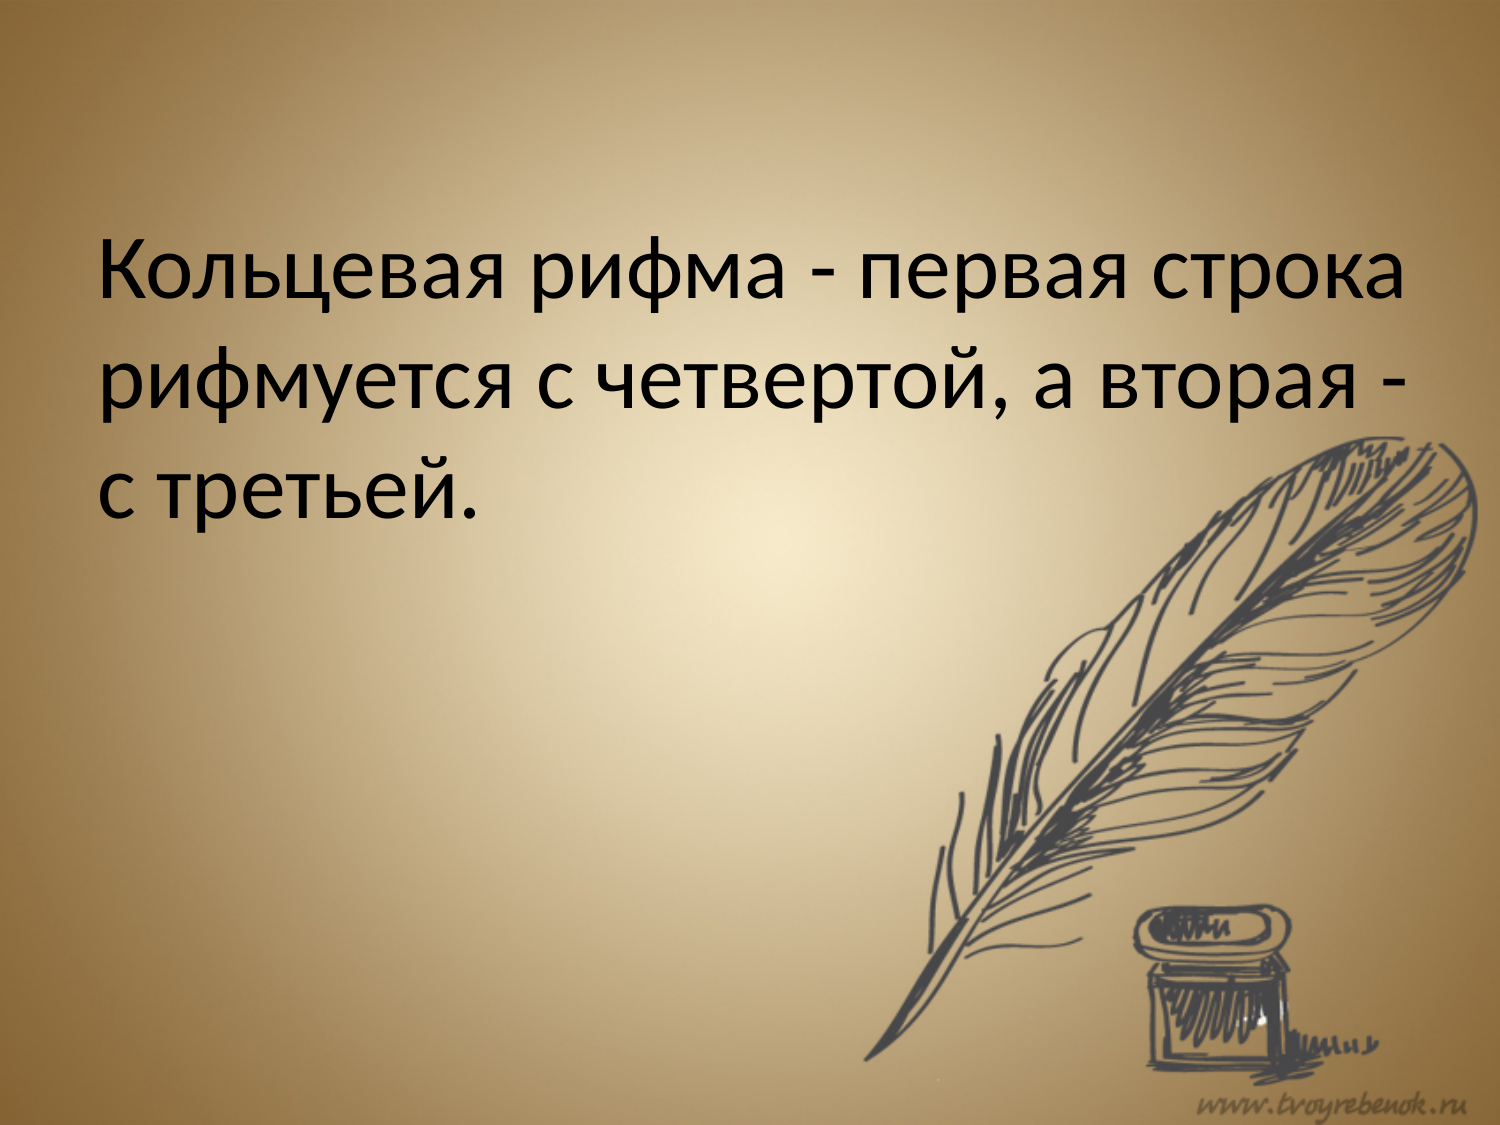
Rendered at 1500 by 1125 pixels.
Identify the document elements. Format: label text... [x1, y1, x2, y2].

list Кольцевая рифма - первая строка рифмуется с четвертой, а вторая - с третьей. [82, 199, 1432, 942]
picture [0, 0, 1500, 1125]
